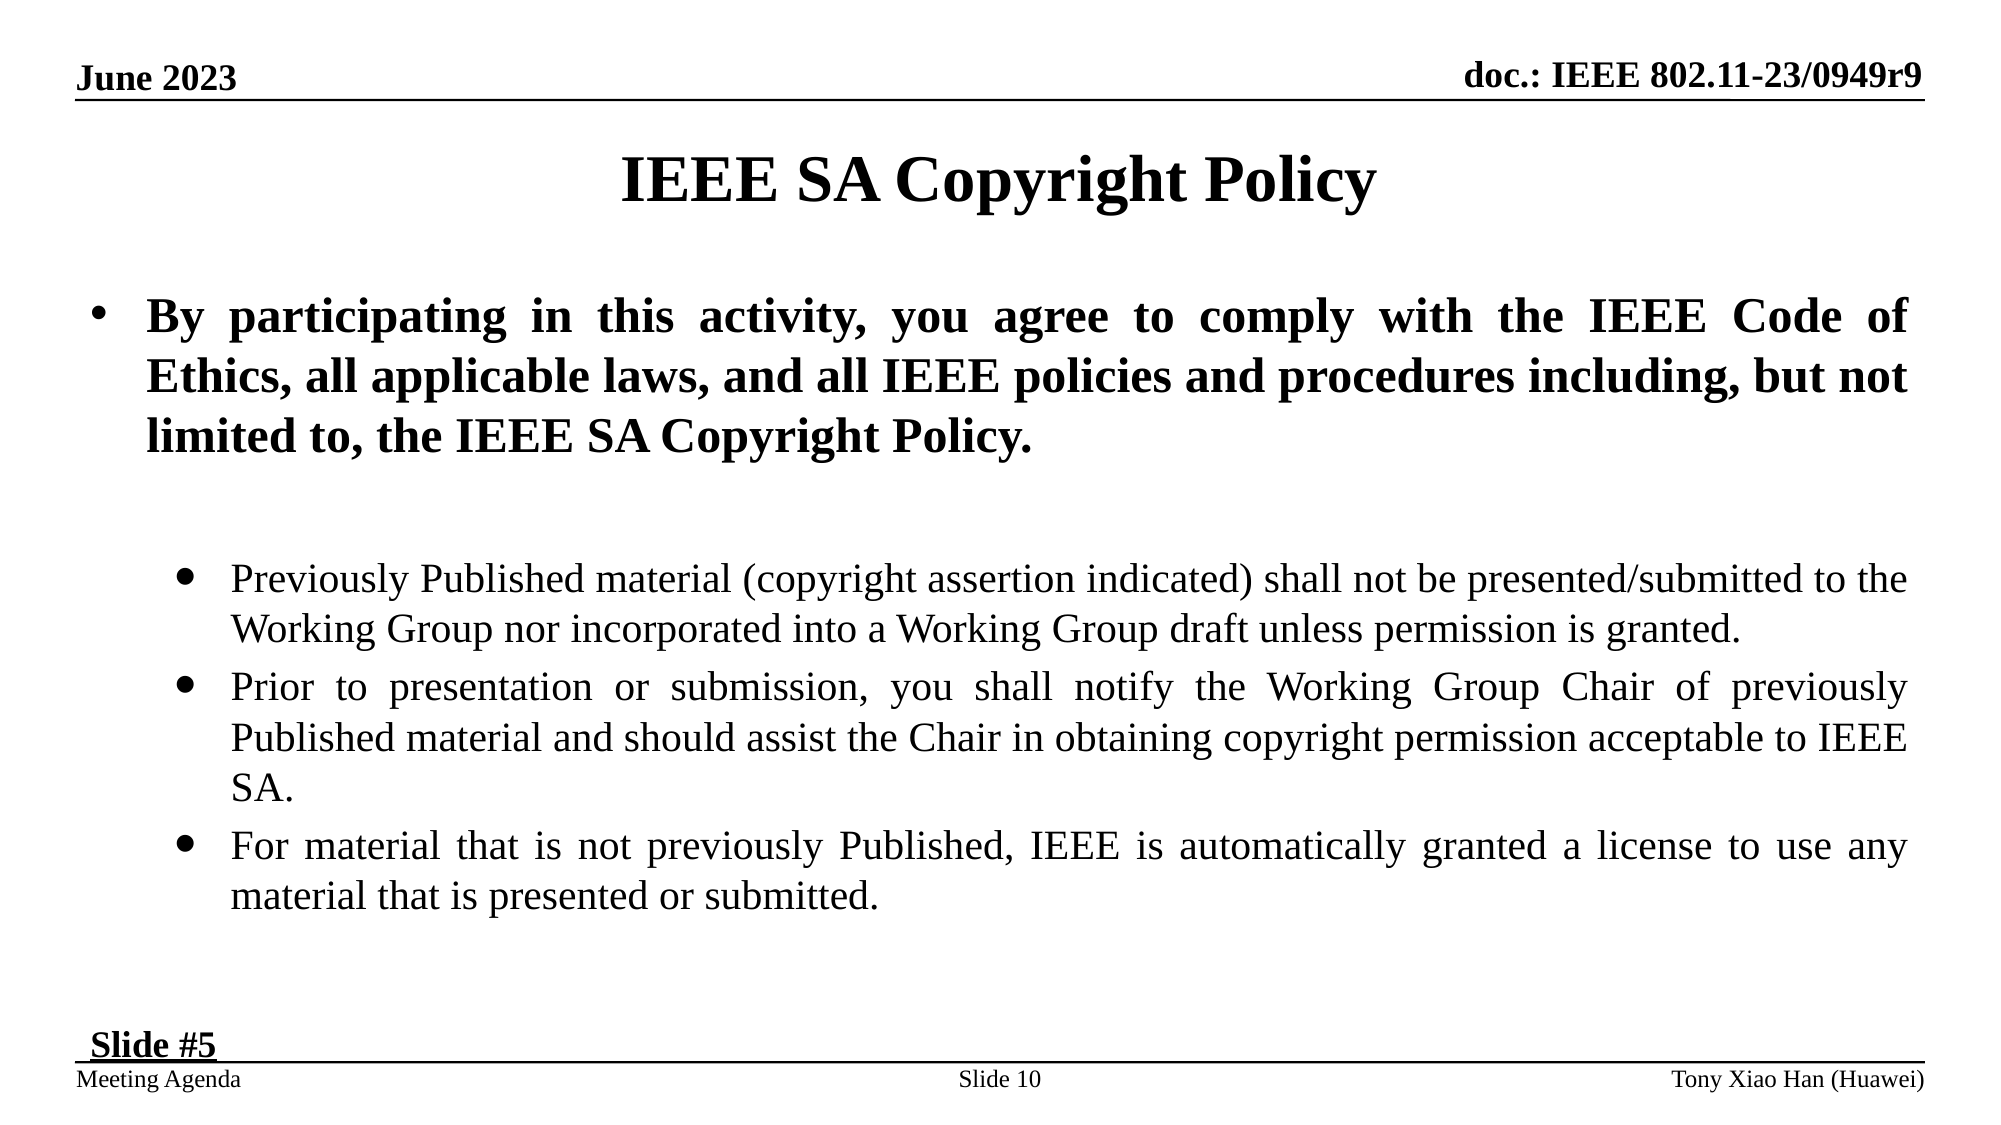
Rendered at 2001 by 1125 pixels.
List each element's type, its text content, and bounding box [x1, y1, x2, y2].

text_box IEEE SA Copyright Policy [362, 87, 1638, 263]
list By participating in this activity, you agree to comply with the IEEE Code of Ethics, all applicable laws, and all IEEE policies and procedures including, but not limited to, the IEEE SA Copyright Policy. Previously Published material (copyright assertion indicated) shall not be presented/submitted to the Working Group nor incorporated into a Working Group draft unless permission is granted. Prior to presentation or submission, you shall notify the Working Group Chair of previously Published material and should assist the Chair in obtaining copyright permission acceptable to IEEE SA. For material that is not previously Published, IEEE is automatically granted a license to use any material that is presented or submitted. [75, 275, 1925, 1038]
text_box Slide #5 [75, 1012, 232, 1073]
